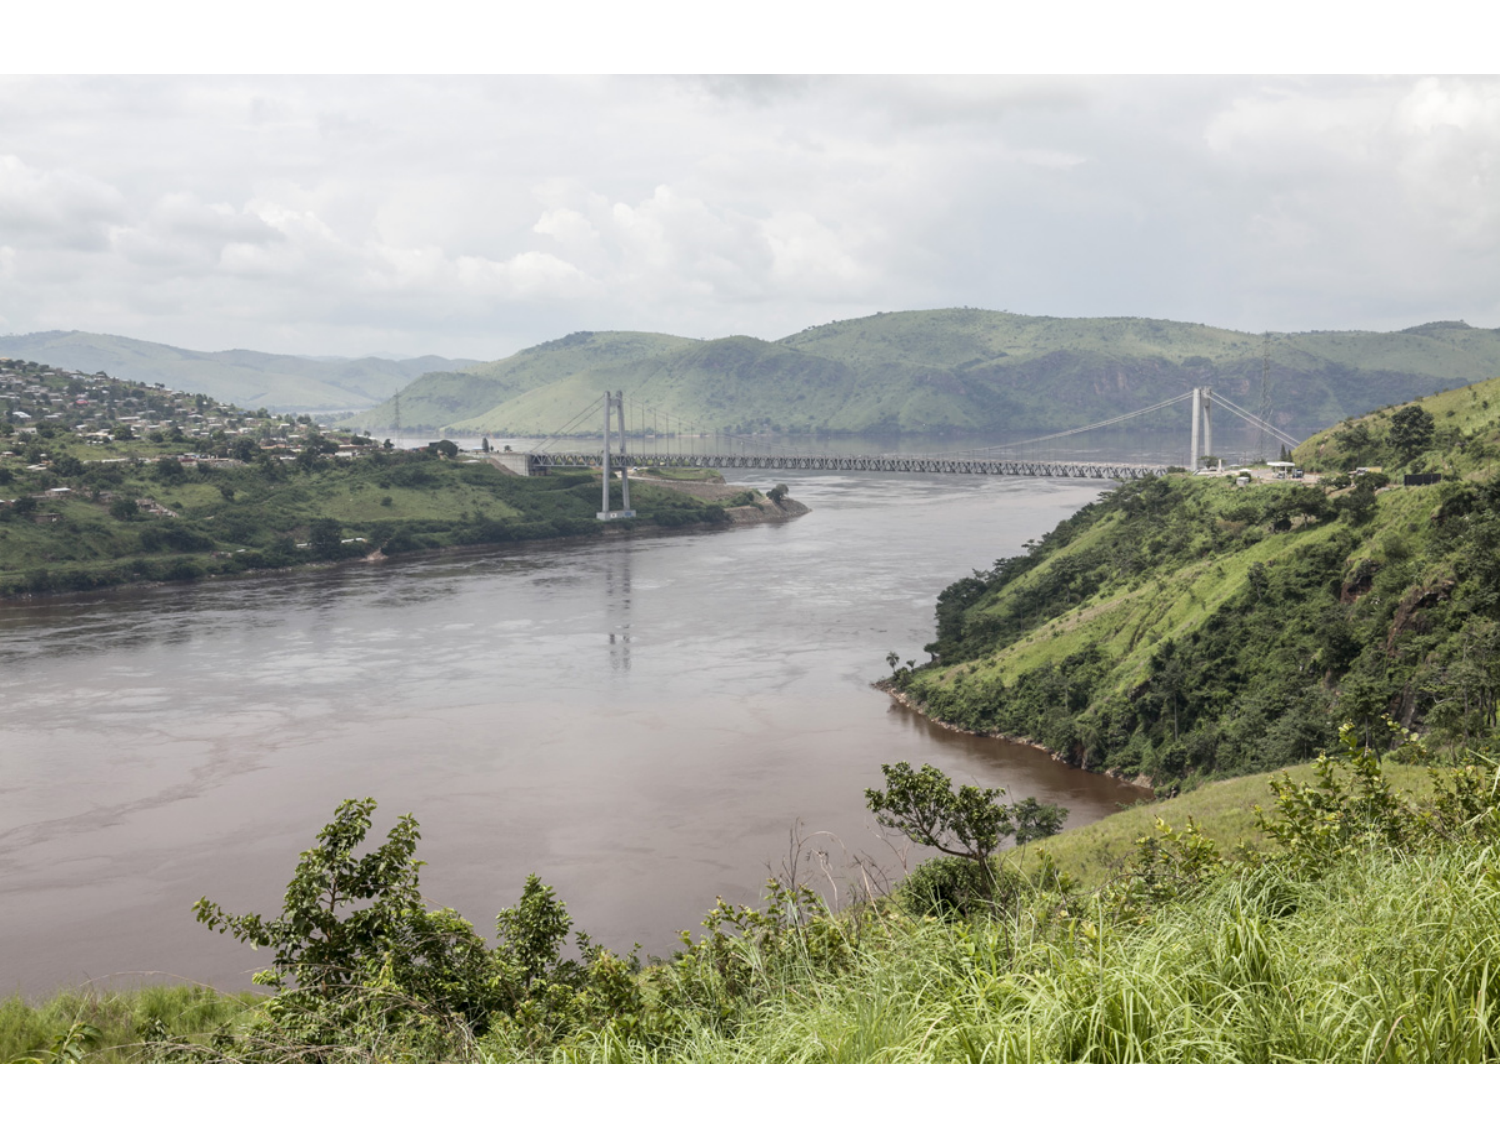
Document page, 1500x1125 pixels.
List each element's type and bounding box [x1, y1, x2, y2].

picture [0, 73, 1500, 1064]
